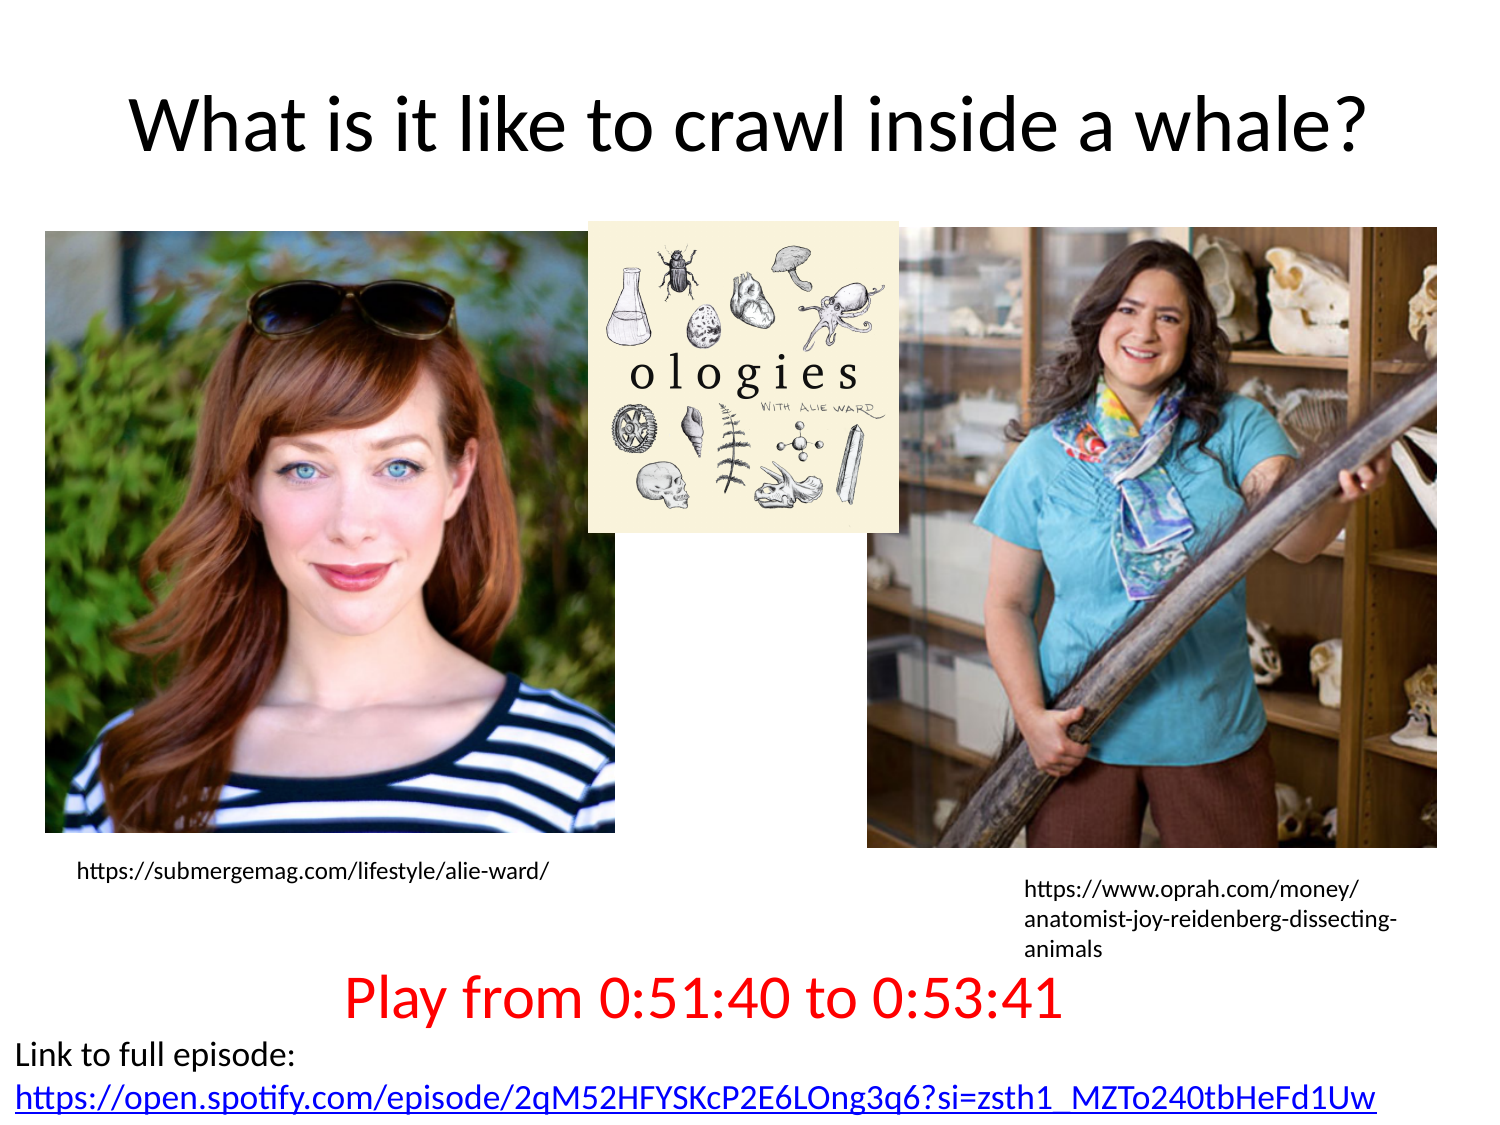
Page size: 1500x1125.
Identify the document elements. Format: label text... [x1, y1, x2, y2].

text_box Play from 0:51:40 to 0:53:41 [329, 948, 1103, 1038]
picture [45, 221, 1437, 849]
text_box Link to full episode: https://open.spotify.com/episode/2qM52HFYSKcP2E6LOng3q6?si=zsth1_MZTo240tbHeFd1Uw [0, 1023, 1500, 1124]
text_box https://submergemag.com/lifestyle/alie-ward/ [61, 847, 619, 893]
text_box https://www.oprah.com/money/anatomist-joy-reidenberg-dissecting-animals [1009, 864, 1438, 970]
title What is it like to crawl inside a whale? [87, 25, 1413, 213]
